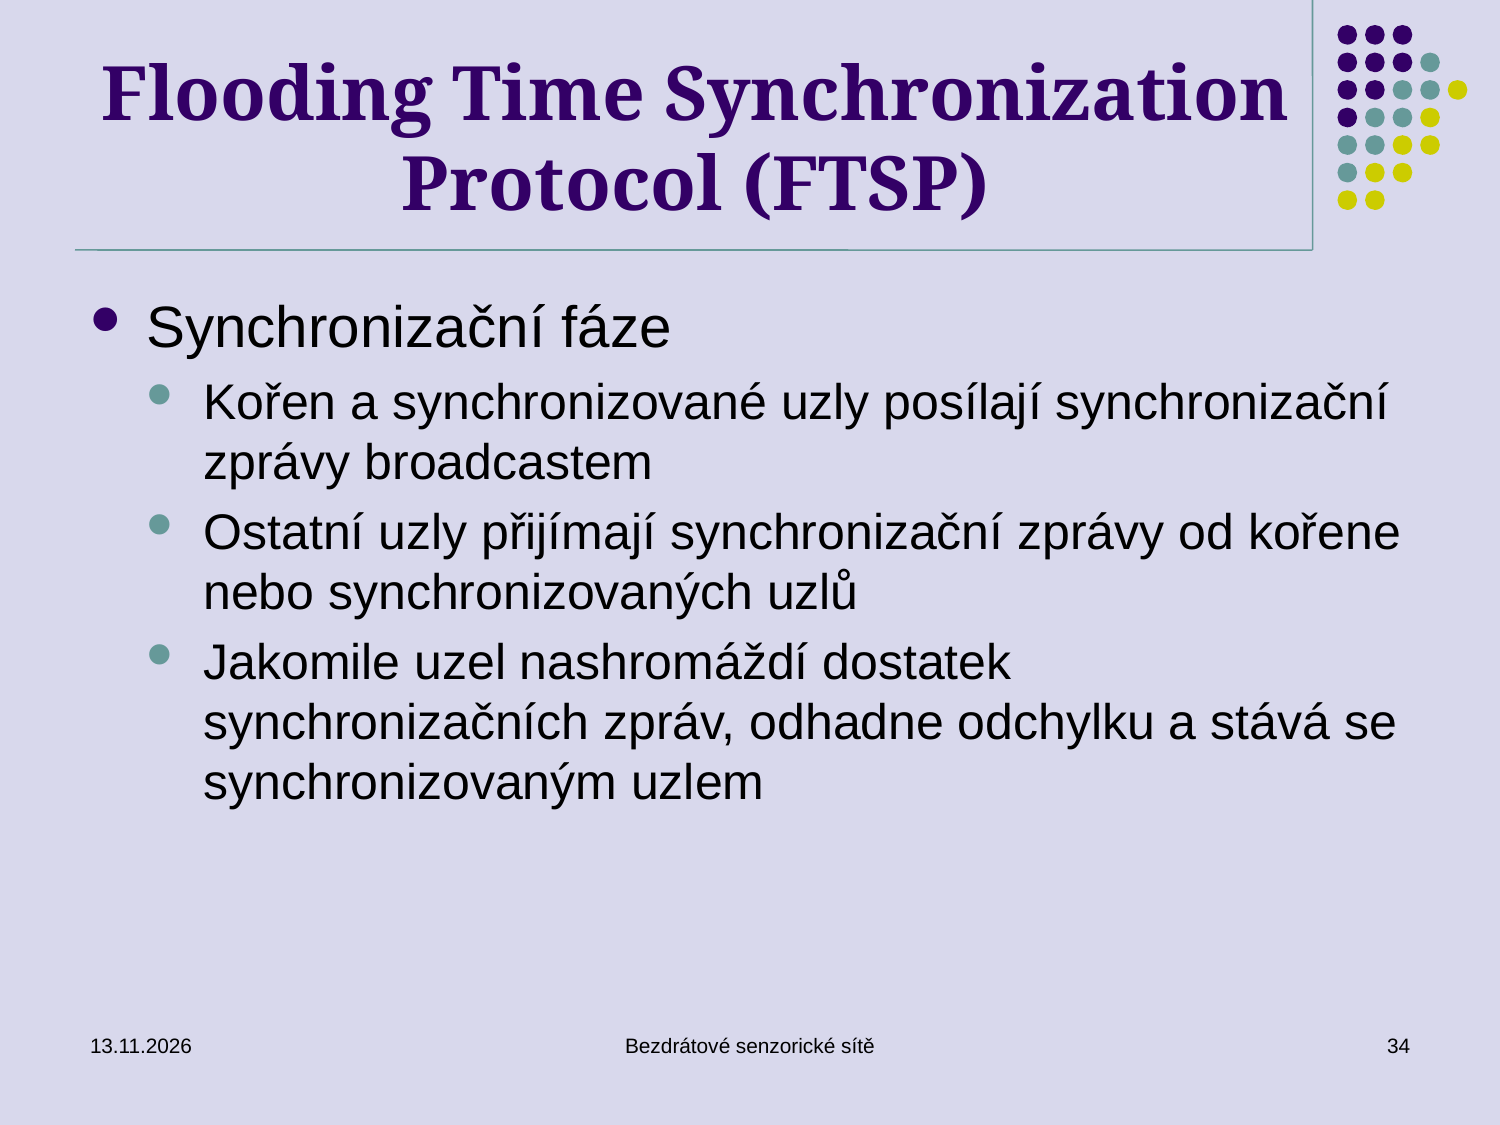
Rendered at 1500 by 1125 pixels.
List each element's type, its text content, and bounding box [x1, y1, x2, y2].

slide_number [75, 1025, 425, 1100]
footer Bezdrátové senzorické sítě [512, 1025, 988, 1100]
title Flooding Time Synchronization Protocol (FTSP) [75, 20, 1317, 233]
list Synchronizační fáze Kořen a synchronizované uzly posílají synchronizační zprávy broadcastem Ostatní uzly přijímají synchronizační zprávy od kořene nebo synchronizovaných uzlů Jakomile uzel nashromáždí dostatek synchronizačních zpráv, odhadne odchylku a stává se synchronizovaným uzlem [75, 282, 1425, 1006]
slide_number 34 [1074, 1025, 1425, 1100]
